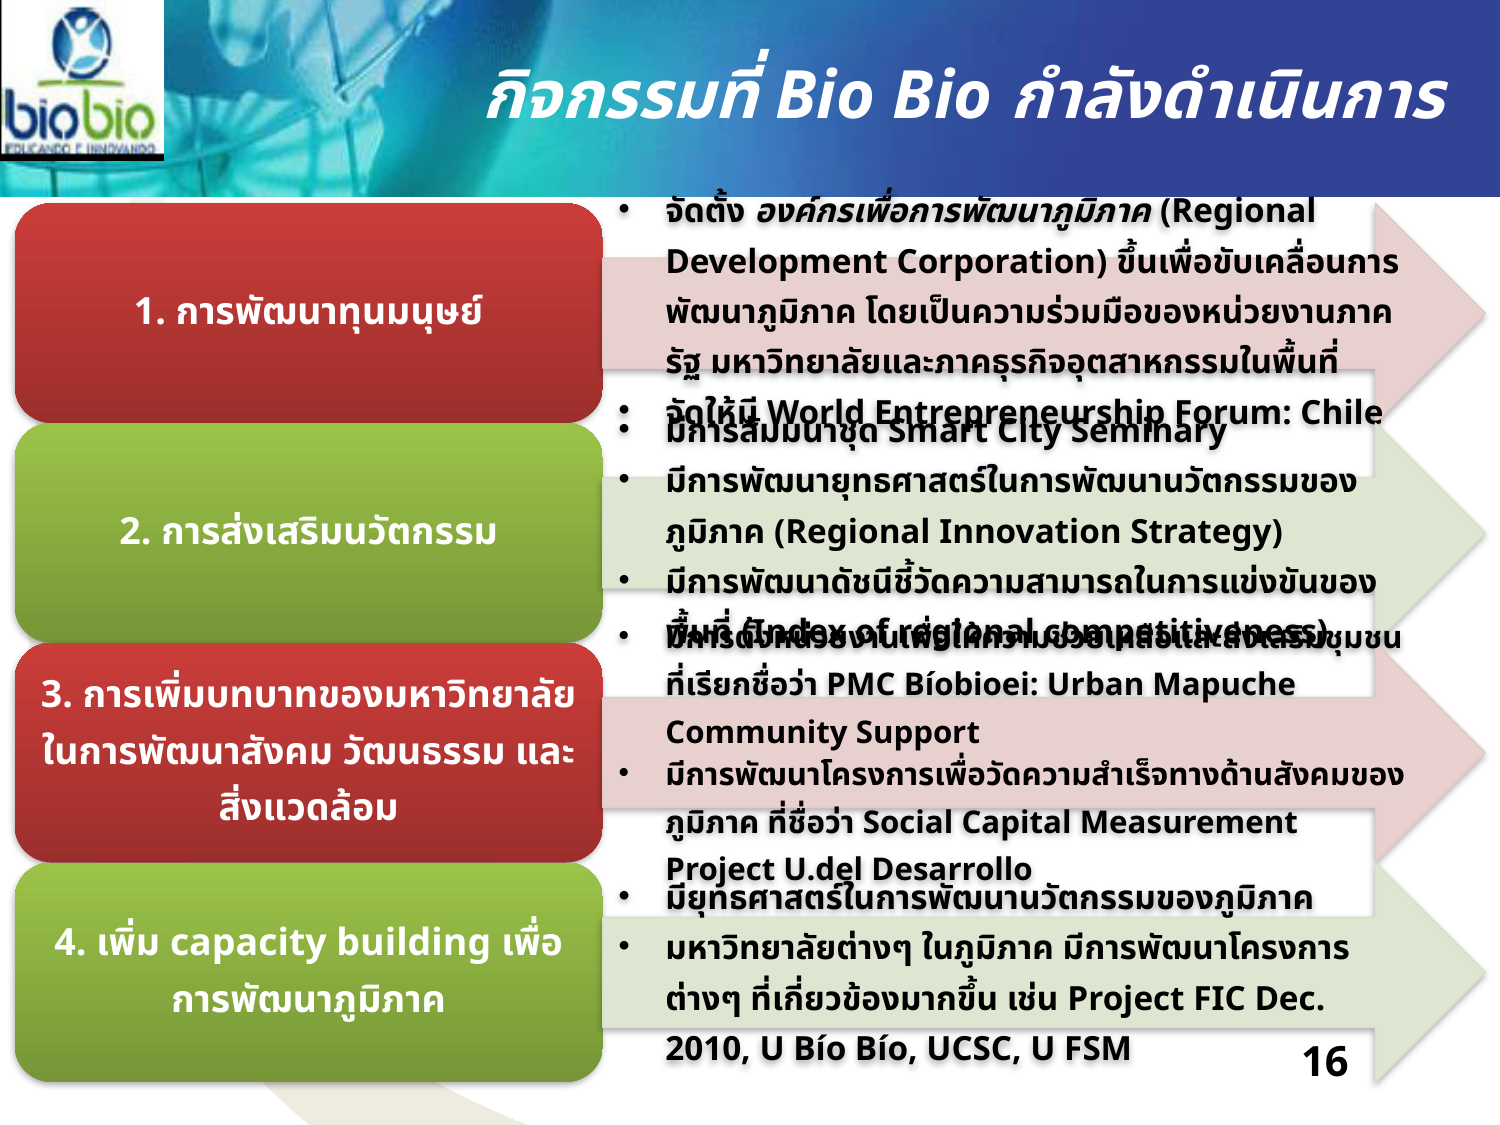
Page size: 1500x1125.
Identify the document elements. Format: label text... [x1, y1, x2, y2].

picture [0, 0, 1500, 197]
title กิจกรรมที่ Bio Bio กำลังดำเนินการ [74, 0, 1459, 185]
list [14, 203, 1486, 1083]
slide_number 16 [1149, 1024, 1500, 1103]
